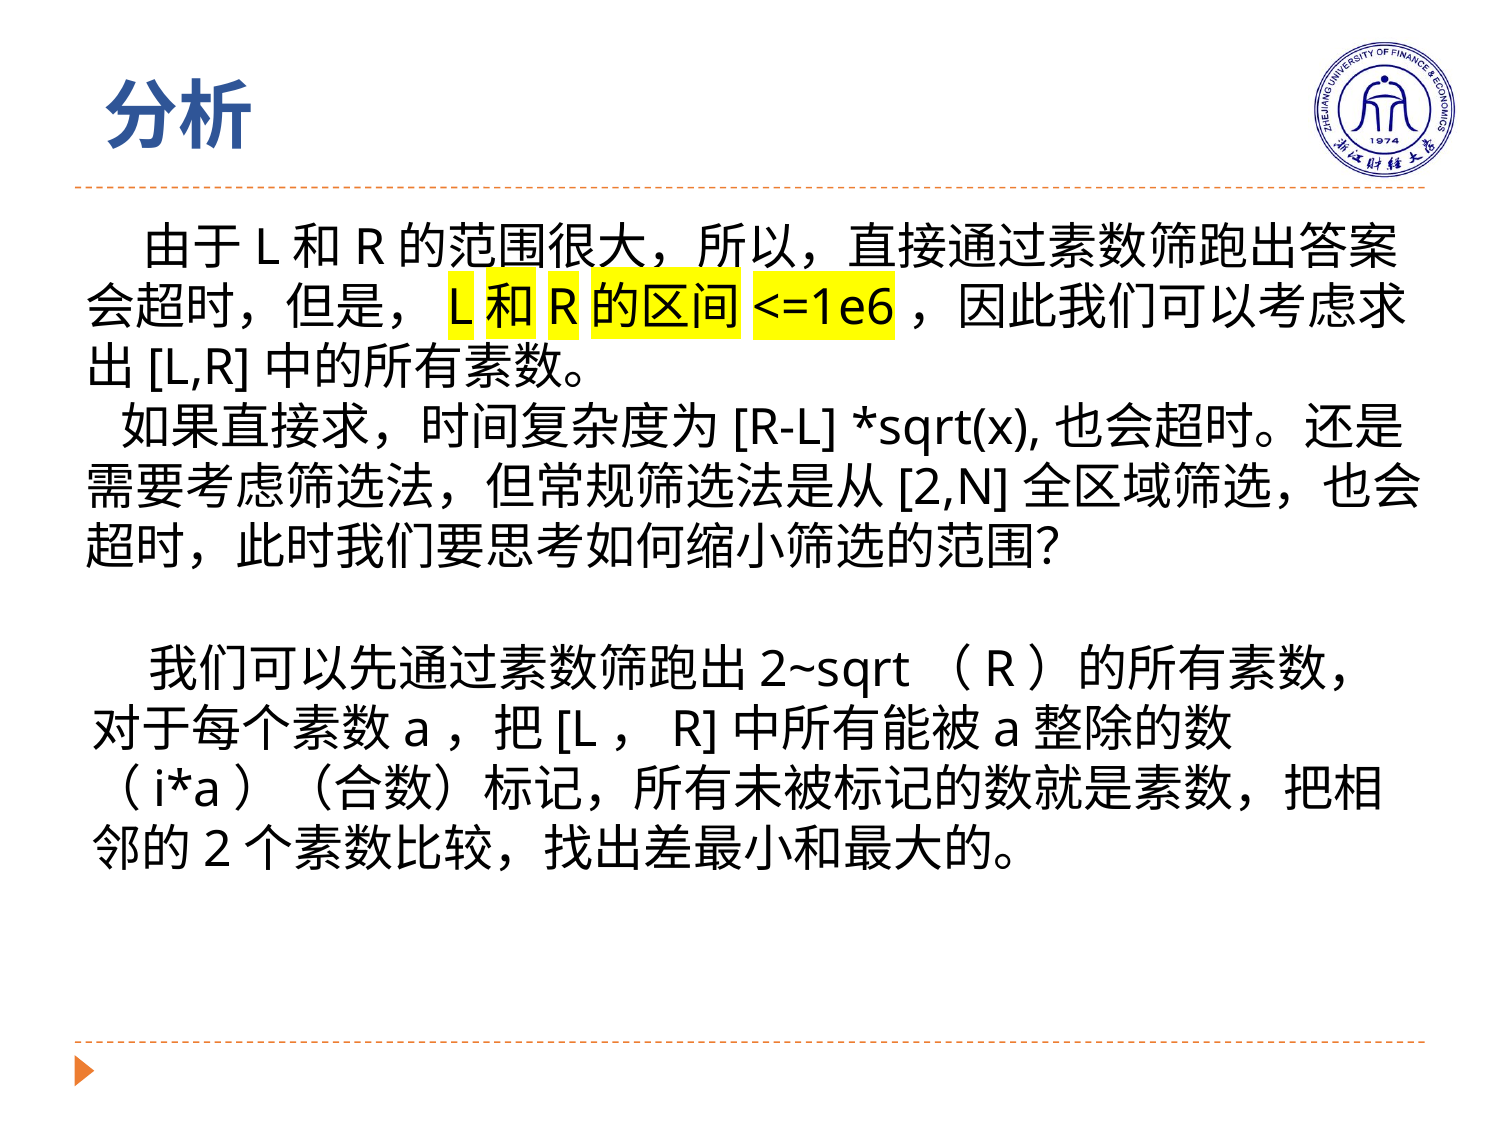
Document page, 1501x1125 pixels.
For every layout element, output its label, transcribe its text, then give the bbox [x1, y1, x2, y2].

slide_number [1059, 1042, 1398, 1103]
picture [1308, 37, 1460, 182]
title 分析 [103, 59, 1398, 165]
text_box 我们可以先通过素数筛跑出2~sqrt（R）的所有素数，对于每个素数a，把[L，R]中所有能被a整除的数（i*a）（合数）标记，所有未被标记的数就是素数，把相邻的2个素数比较，找出差最小和最大的。 [76, 628, 1436, 944]
text_box 由于L和R的范围很大，所以，直接通过素数筛跑出答案会超时，但是，L和R的区间<=1e6，因此我们可以考虑求出[L,R]中的所有素数。 如果直接求，时间复杂度为[R-L] *sqrt(x),也会超时。还是需要考虑筛选法，但常规筛选法是从[2,N]全区域筛选，也会超时，此时我们要思考如何缩小筛选的范围？ [70, 207, 1441, 583]
